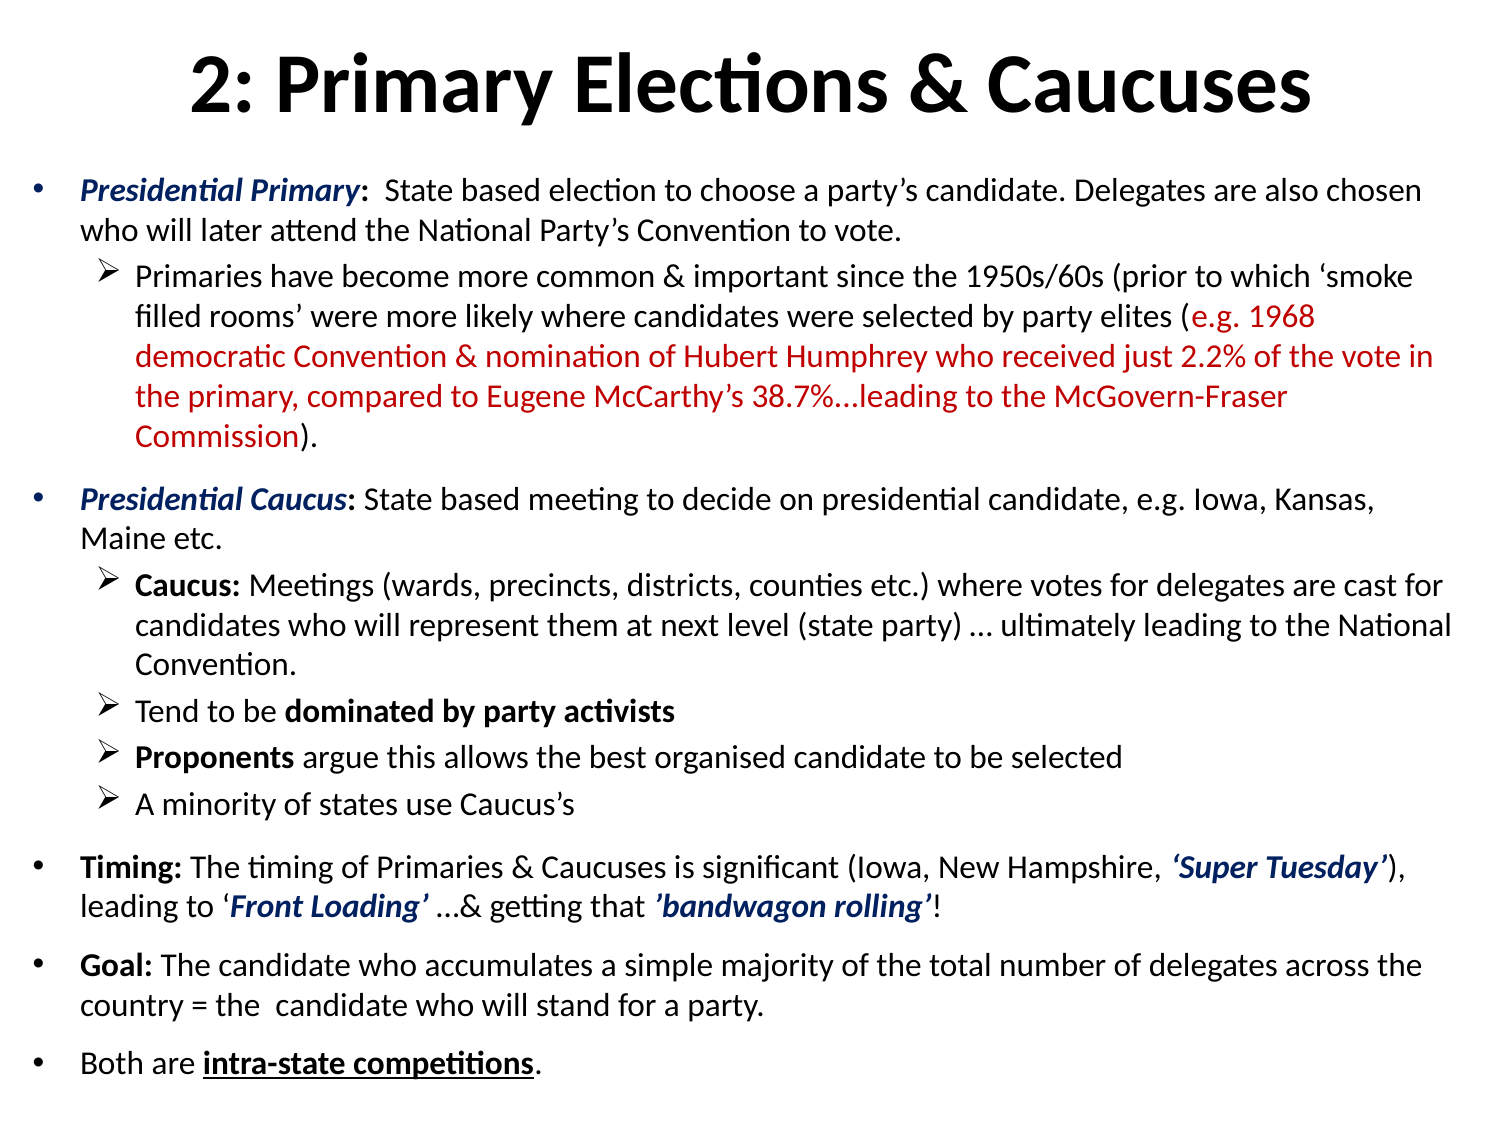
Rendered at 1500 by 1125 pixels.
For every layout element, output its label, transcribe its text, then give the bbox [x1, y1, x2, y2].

title 2: Primary Elections & Caucuses [76, 19, 1427, 138]
list Presidential Primary: State based election to choose a party’s candidate. Delegates are also chosen who will later attend the National Party’s Convention to vote. Primaries have become more common & important since the 1950s/60s (prior to which ‘smoke filled rooms’ were more likely where candidates were selected by party elites (e.g. 1968 democratic Convention & nomination of Hubert Humphrey who received just 2.2% of the vote in the primary, compared to Eugene McCarthy’s 38.7%...leading to the McGovern-Fraser Commission). Presidential Caucus: State based meeting to decide on presidential candidate, e.g. Iowa, Kansas, Maine etc. Caucus: Meetings (wards, precincts, districts, counties etc.) where votes for delegates are cast for candidates who will represent them at next level (state party) … ultimately leading to the National Convention. Tend to be dominated by party activists Proponents argue this allows the best organised candidate to be selected A minority of states use Caucus’s Timing: The timing of Primaries & Caucuses is significant (Iowa, New Hampshire, ‘Super Tuesday’), leading to ‘Front Loading’ …& getting that ’bandwagon rolling’! Goal: The candidate who accumulates a simple majority of the total number of delegates across the country = the candidate who will stand for a party. Both are intra-state competitions. [17, 160, 1471, 1106]
